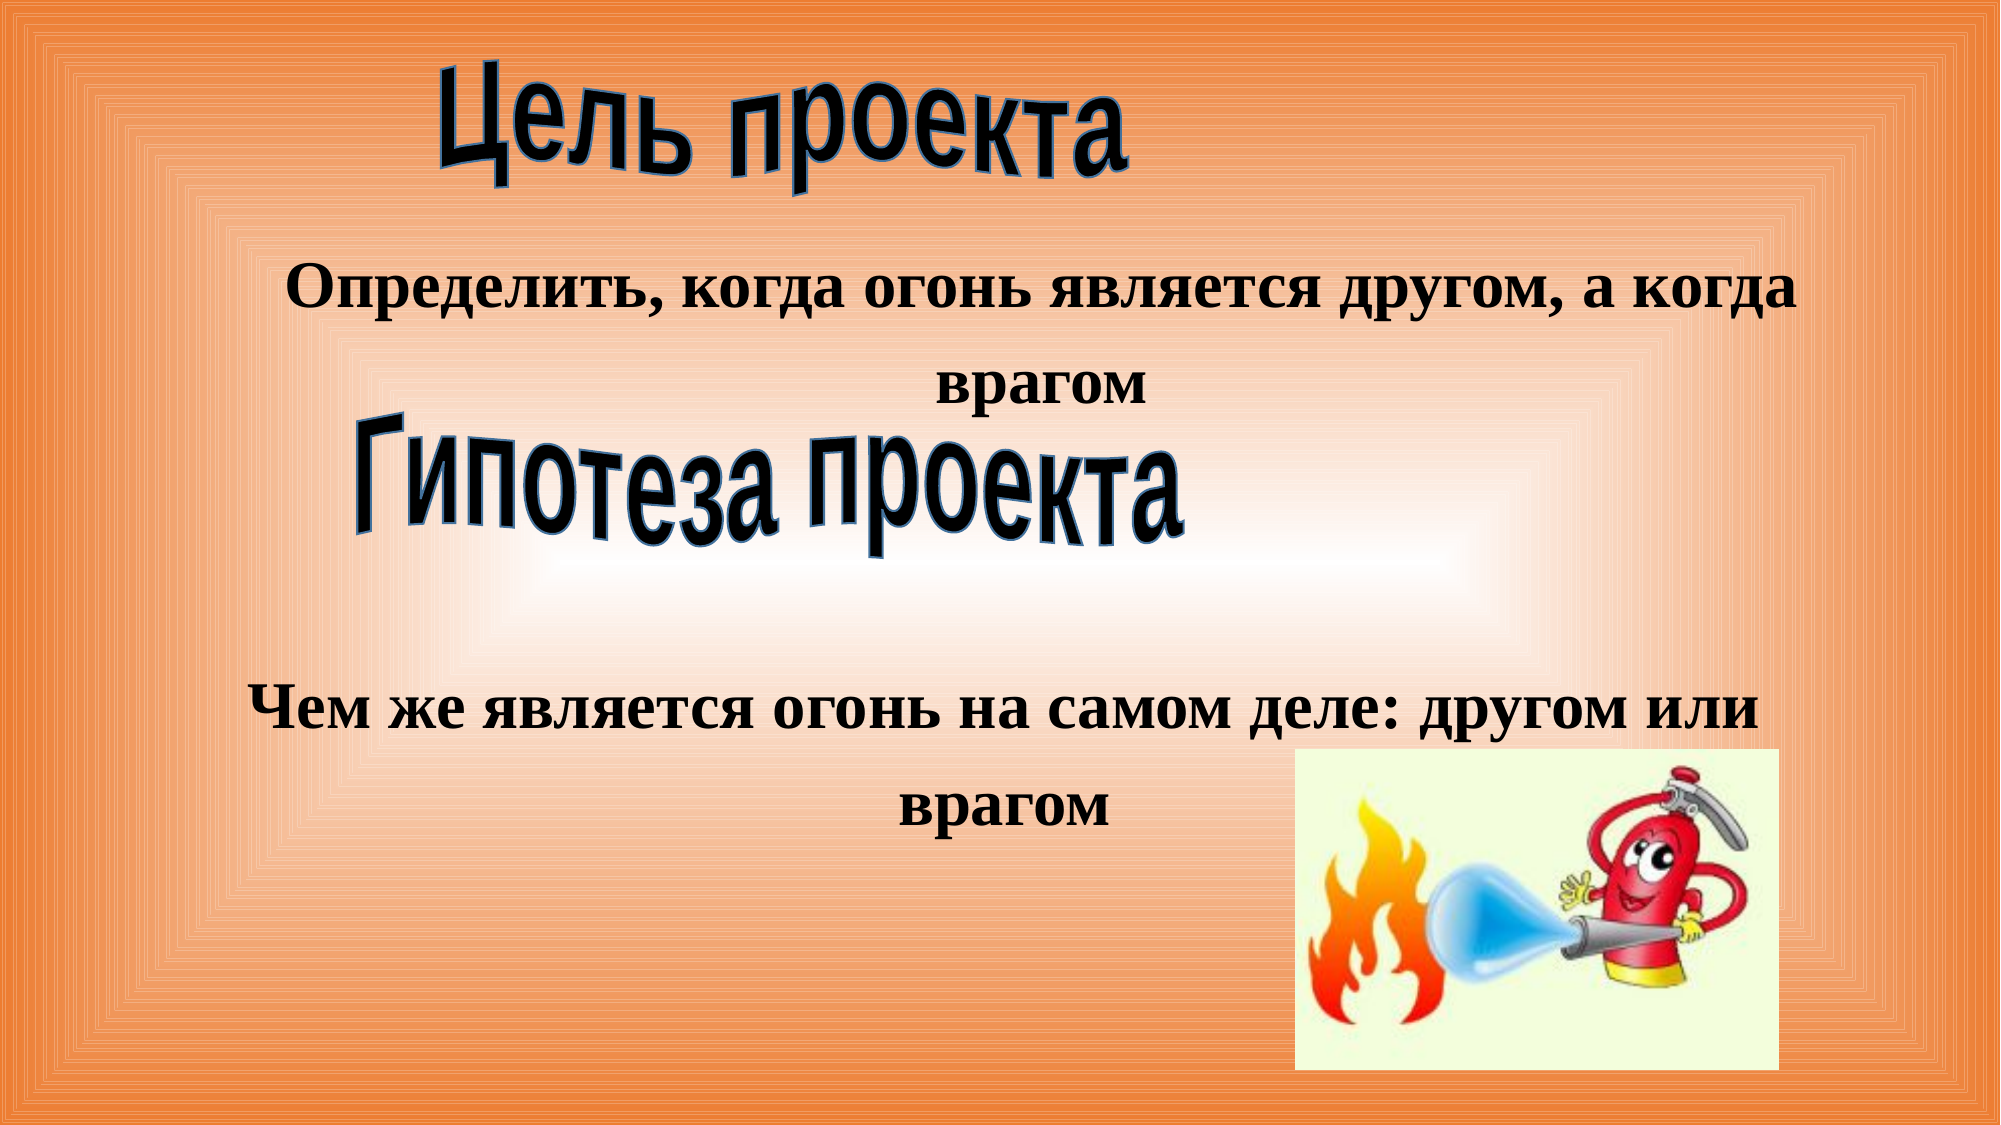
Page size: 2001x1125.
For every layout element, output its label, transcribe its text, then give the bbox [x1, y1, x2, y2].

text_box Цель проекта [567, 87, 627, 172]
text_box Гипотеза проекта [809, 435, 857, 528]
text_box Гипотеза проекта [578, 448, 623, 542]
text_box Гипотеза проекта [467, 436, 515, 529]
text_box Цель проекта [638, 95, 693, 177]
text_box Гипотеза проекта [679, 455, 724, 548]
text_box Цель проекта [439, 59, 509, 189]
text_box Цель проекта [730, 92, 781, 179]
text_box Гипотеза проекта [1039, 454, 1129, 547]
text_box Цель проекта [512, 81, 565, 163]
text_box Цель проекта [1073, 95, 1130, 179]
text_box Гипотеза проекта [523, 442, 577, 536]
text_box Чем же является огонь на самом деле: другом или врагом [200, 638, 1809, 953]
text_box Гипотеза проекта [1131, 450, 1185, 545]
text_box Гипотеза проекта [408, 435, 457, 526]
subtitle Определить, когда огонь является другом, а когда врагом [237, 216, 1847, 531]
text_box Гипотеза проекта [983, 448, 1032, 541]
picture [1295, 749, 1779, 1070]
text_box Гипотеза проекта [356, 411, 405, 536]
text_box Гипотеза проекта [626, 454, 676, 547]
text_box Цель проекта [851, 81, 909, 162]
text_box Цель проекта [914, 87, 967, 169]
text_box Гипотеза проекта [924, 441, 978, 534]
text_box Гипотеза проекта [726, 448, 780, 544]
text_box Гипотеза проекта [867, 435, 919, 560]
text_box Цель проекта [974, 93, 1070, 179]
text_box Цель проекта [791, 81, 846, 198]
